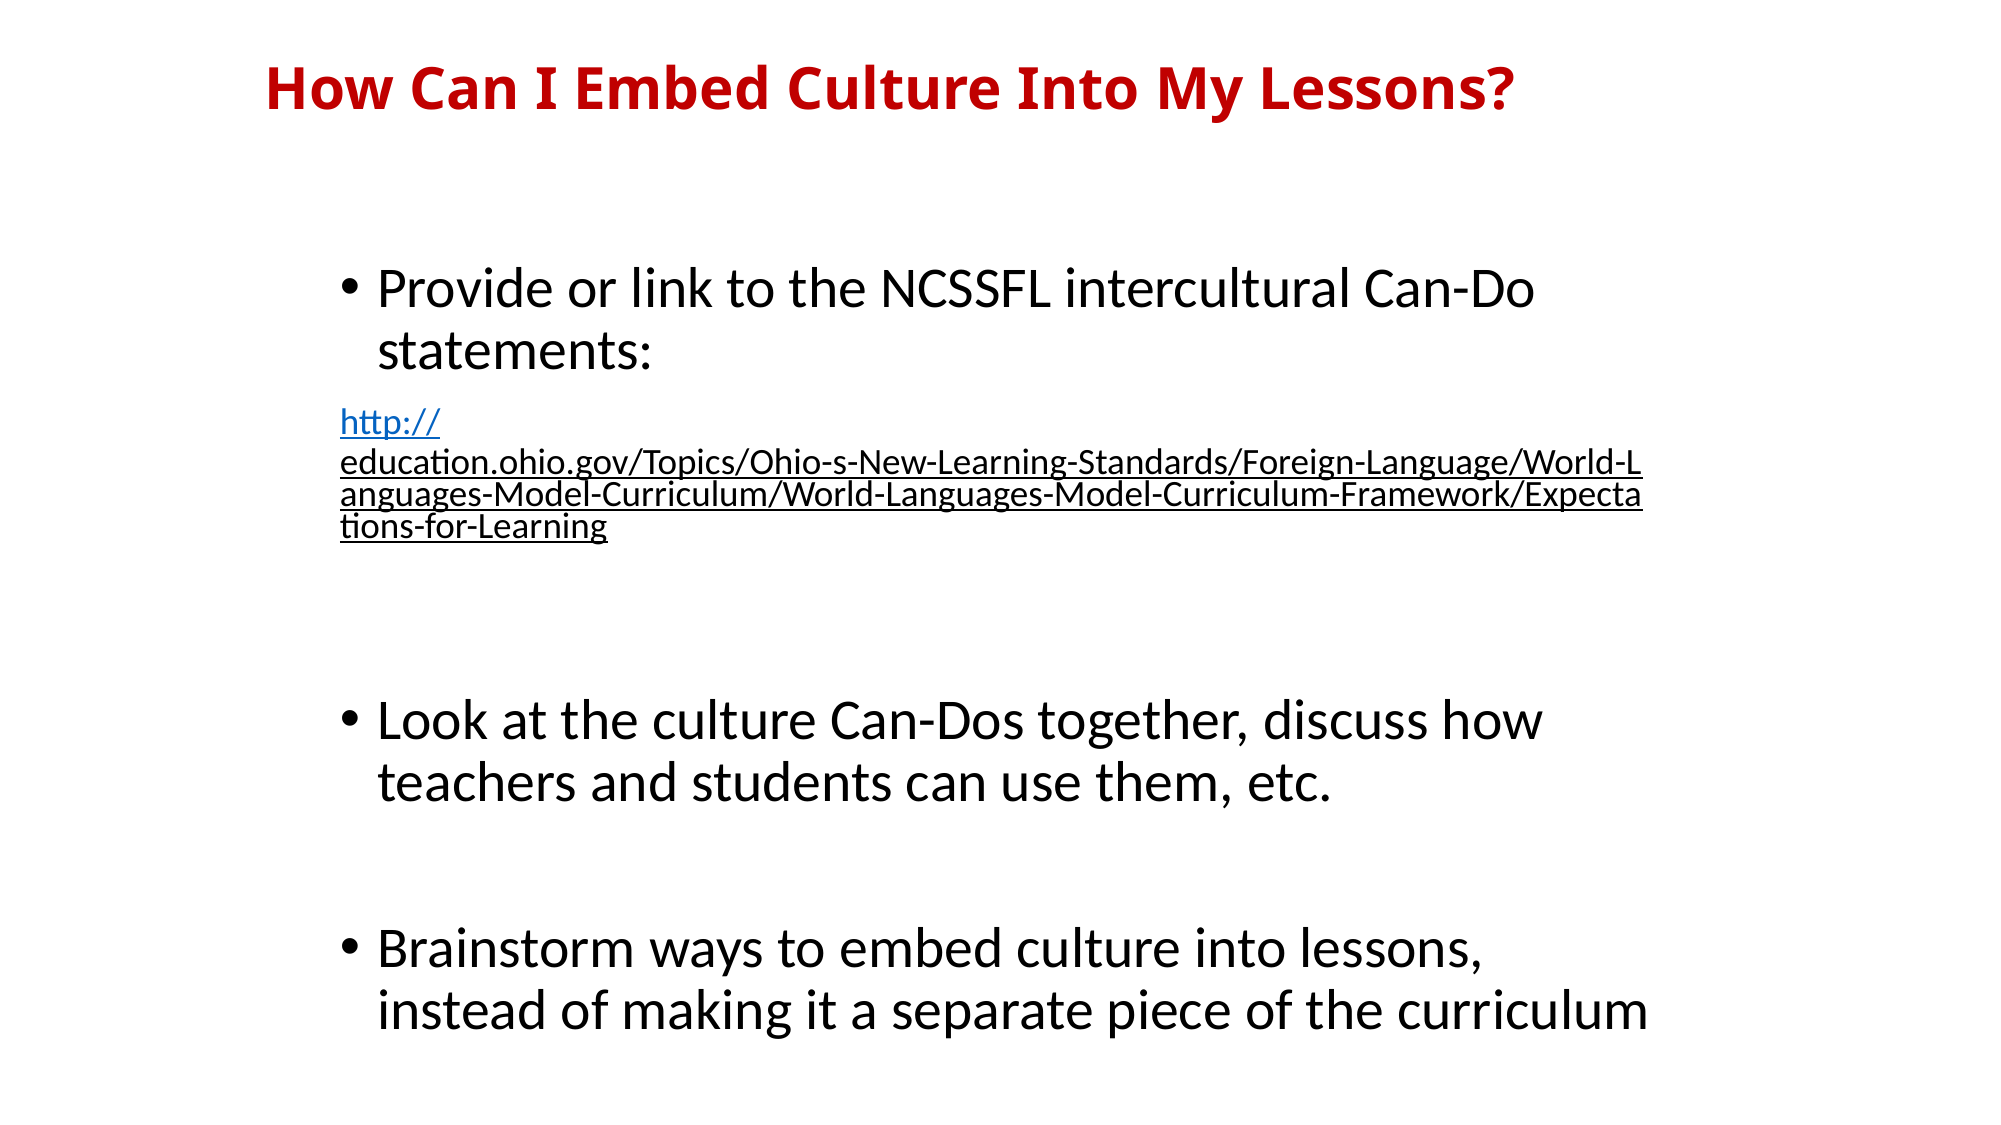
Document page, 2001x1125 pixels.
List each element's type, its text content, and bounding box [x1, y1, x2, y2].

title How Can I Embed Culture Into My Lessons? [249, 50, 1750, 131]
list Provide or link to the NCSSFL intercultural Can-Do statements: http://education.ohio.gov/Topics/Ohio-s-New-Learning-Standards/Foreign-Language/World-Languages-Model-Curriculum/World-Languages-Model-Curriculum-Framework/Expectations-for-Learning Look at the culture Can-Dos together, discuss how teachers and students can use them, etc. Brainstorm ways to embed culture into lessons, instead of making it a separate piece of the curriculum [324, 249, 1675, 995]
